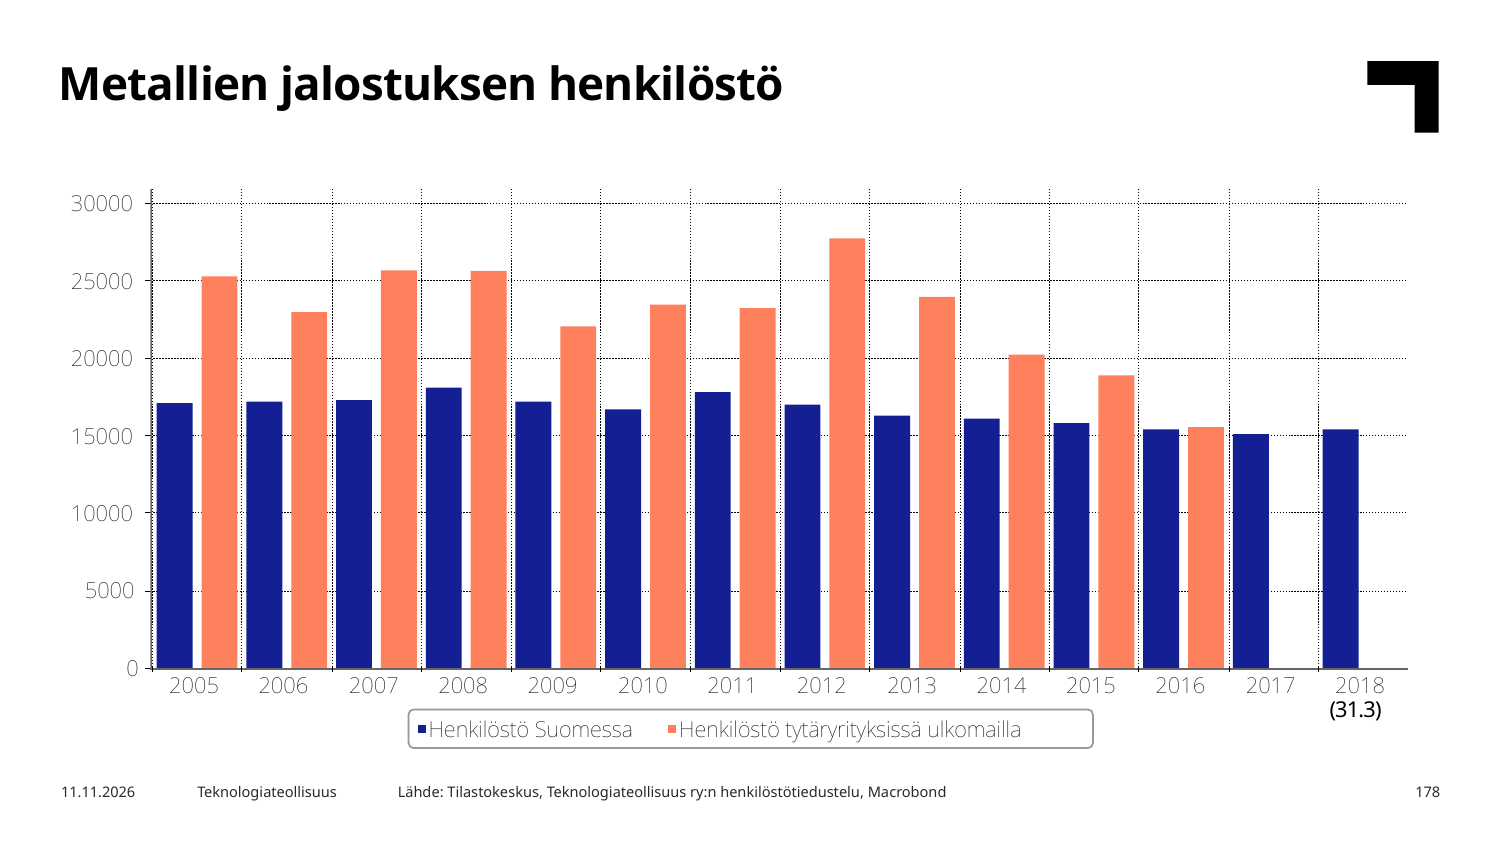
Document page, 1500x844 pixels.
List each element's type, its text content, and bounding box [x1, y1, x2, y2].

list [62, 180, 1439, 763]
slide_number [46, 775, 182, 803]
list Lähde: Tilastokeskus, Teknologiateollisuus ry:n henkilöstötiedustelu, Macrobond [382, 775, 1046, 803]
slide_number 178 [1313, 775, 1456, 803]
list Metallien jalostuksen henkilöstö [41, 46, 1353, 153]
footer Teknologiateollisuus [182, 775, 382, 803]
